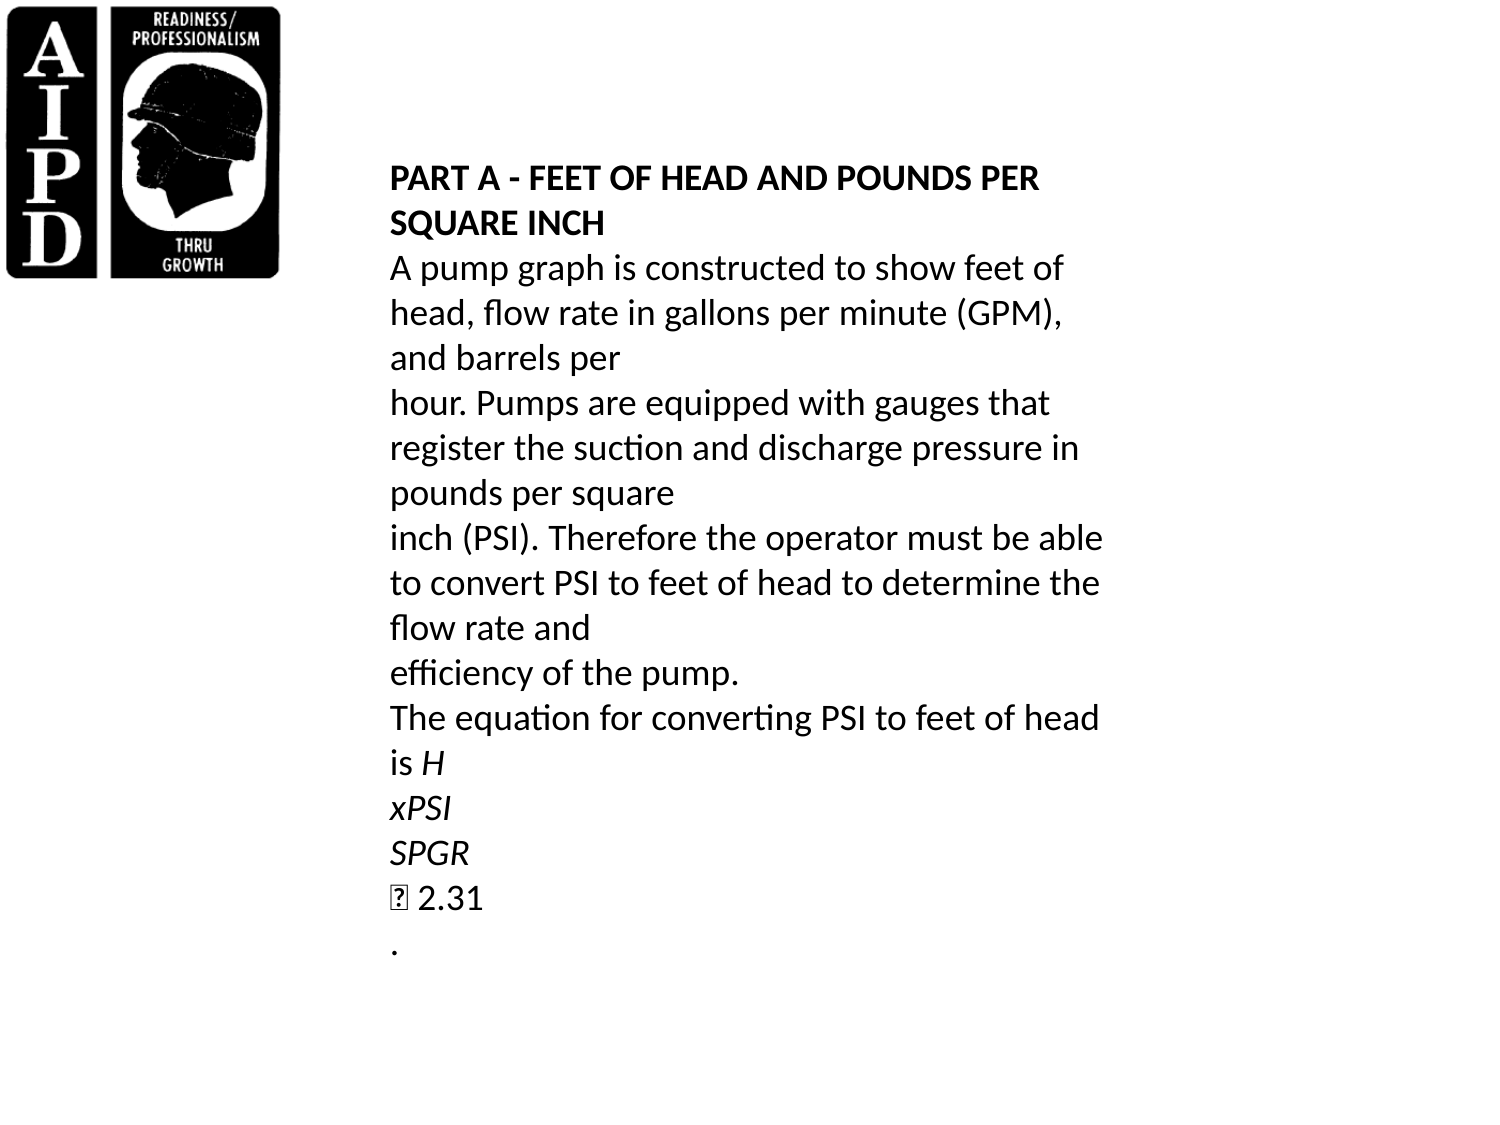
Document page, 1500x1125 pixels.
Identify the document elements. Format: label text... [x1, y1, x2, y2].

picture [0, 0, 289, 288]
text_box PART A - FEET OF HEAD AND POUNDS PER SQUARE INCH A pump graph is constructed to show feet of head, flow rate in gallons per minute (GPM), and barrels per hour. Pumps are equipped with gauges that register the suction and discharge pressure in pounds per square inch (PSI). Therefore the operator must be able to convert PSI to feet of head to determine the flow rate and efficiency of the pump. The equation for converting PSI to feet of head is H xPSI SPGR  2.31 . [374, 145, 1125, 971]
